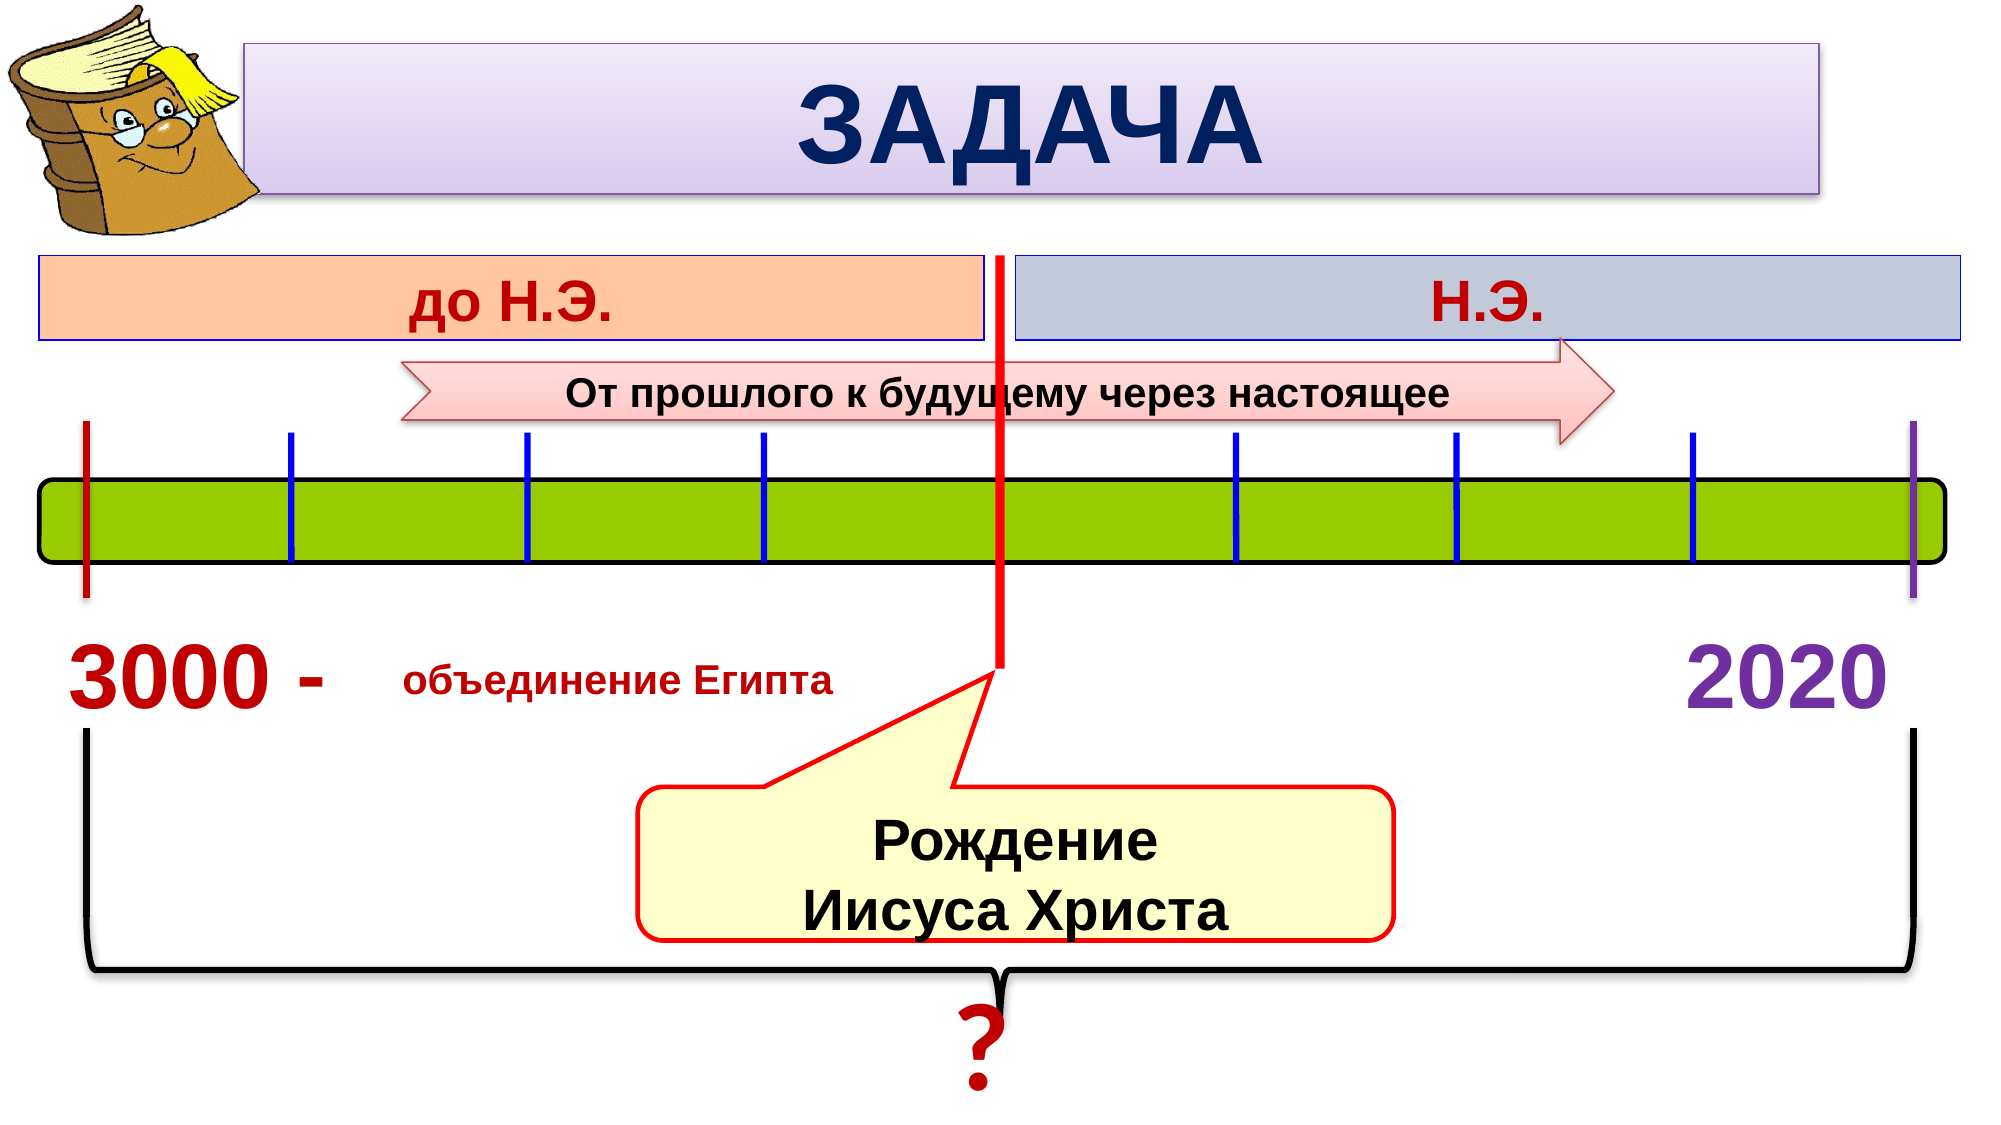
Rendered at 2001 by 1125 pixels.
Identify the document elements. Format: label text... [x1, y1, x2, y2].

text_box Рождение Иисуса Христа [637, 674, 1394, 913]
text_box [83, 916, 1917, 974]
picture [0, 0, 268, 243]
text_box [39, 479, 78, 563]
text_box [94, 479, 291, 563]
text_box 3000 - [53, 609, 341, 735]
text_box ? [937, 958, 1026, 1123]
text_box Н.Э. [1015, 255, 1961, 341]
text_box ЗАДАЧА [273, 43, 1820, 195]
text_box [764, 479, 1000, 563]
text_box [528, 479, 763, 563]
text_box [1921, 479, 1946, 563]
text_box От прошлого к будущему через настоящее [400, 337, 1615, 445]
text_box 2020 [1670, 609, 1905, 735]
text_box [292, 479, 527, 563]
text_box объединение Египта [387, 645, 849, 711]
text_box до Н.Э. [39, 255, 985, 341]
text_box [1457, 479, 1693, 563]
text_box [1694, 479, 1905, 563]
text_box [1237, 479, 1456, 563]
text_box [1001, 479, 1236, 563]
